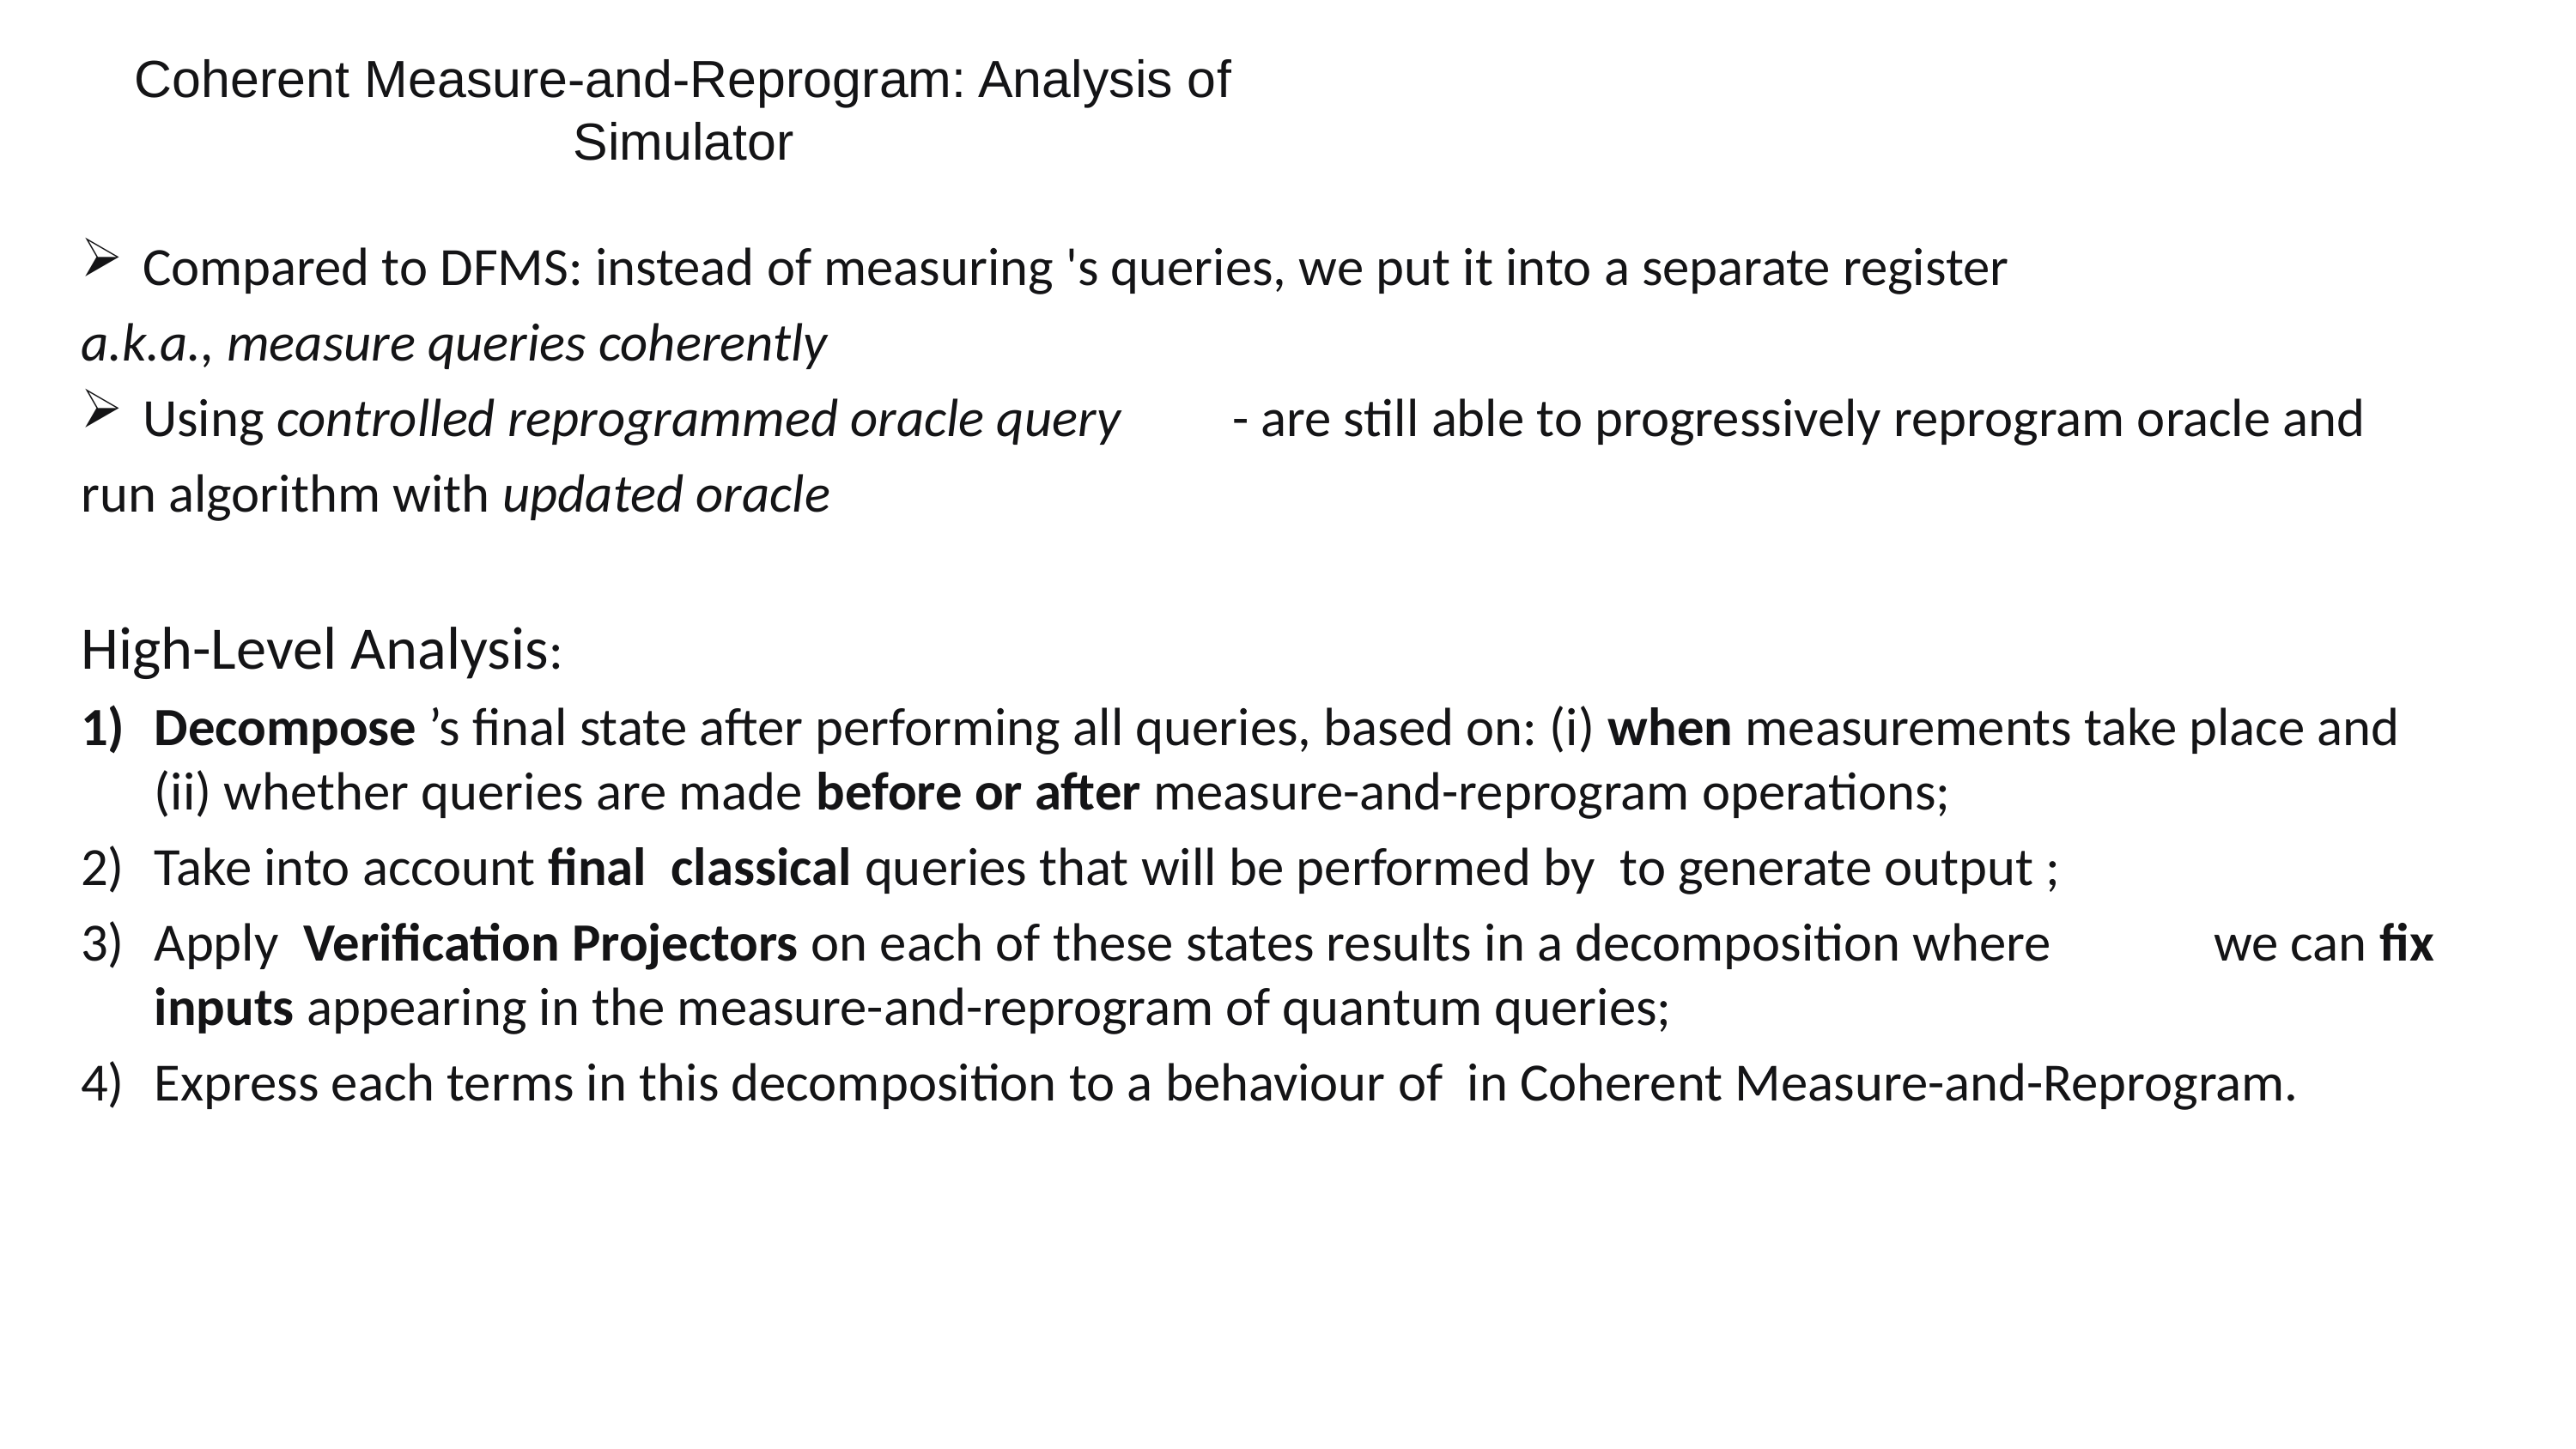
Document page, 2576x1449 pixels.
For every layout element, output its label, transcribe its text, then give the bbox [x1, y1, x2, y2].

text_box Coherent Measure-and-Reprogram: Analysis of Simulator [80, 38, 1288, 179]
